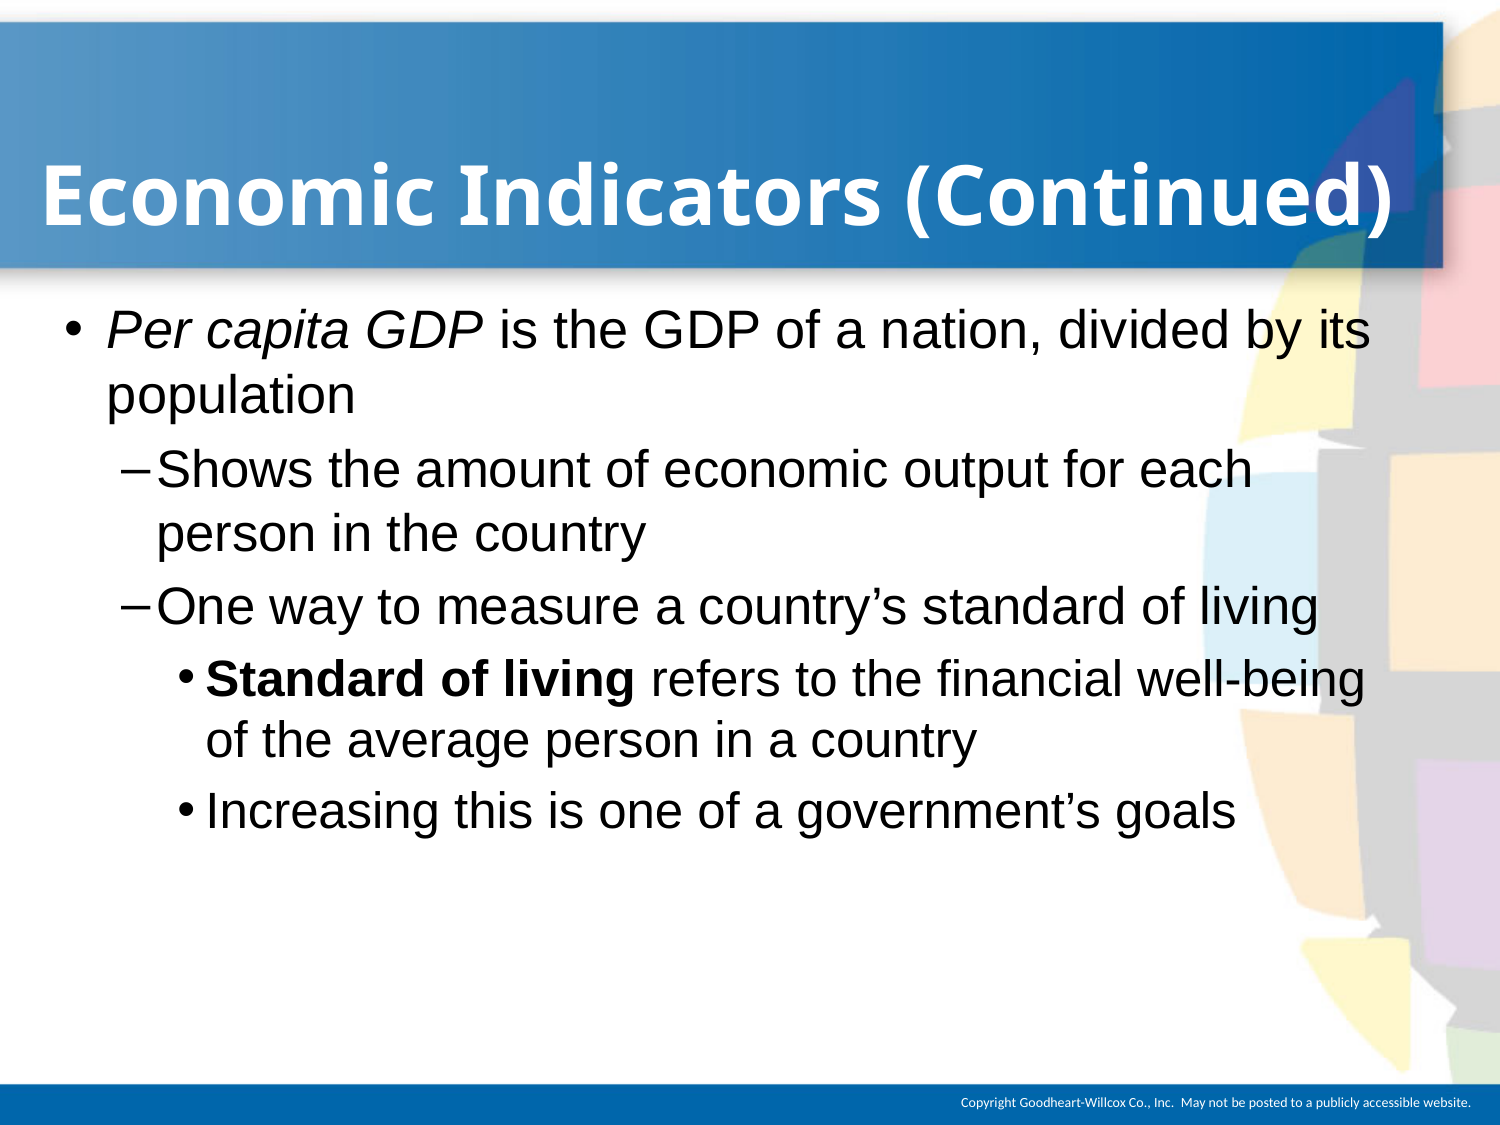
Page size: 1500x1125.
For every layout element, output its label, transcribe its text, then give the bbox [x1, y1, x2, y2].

list Per capita GDP is the GDP of a nation, divided by its population Shows the amount of economic output for each person in the country One way to measure a country’s standard of living Standard of living refers to the financial well-being of the average person in a country Increasing this is one of a government’s goals [50, 287, 1438, 1075]
picture [0, 0, 1500, 1125]
title Economic Indicators (Continued) [24, 37, 1426, 251]
